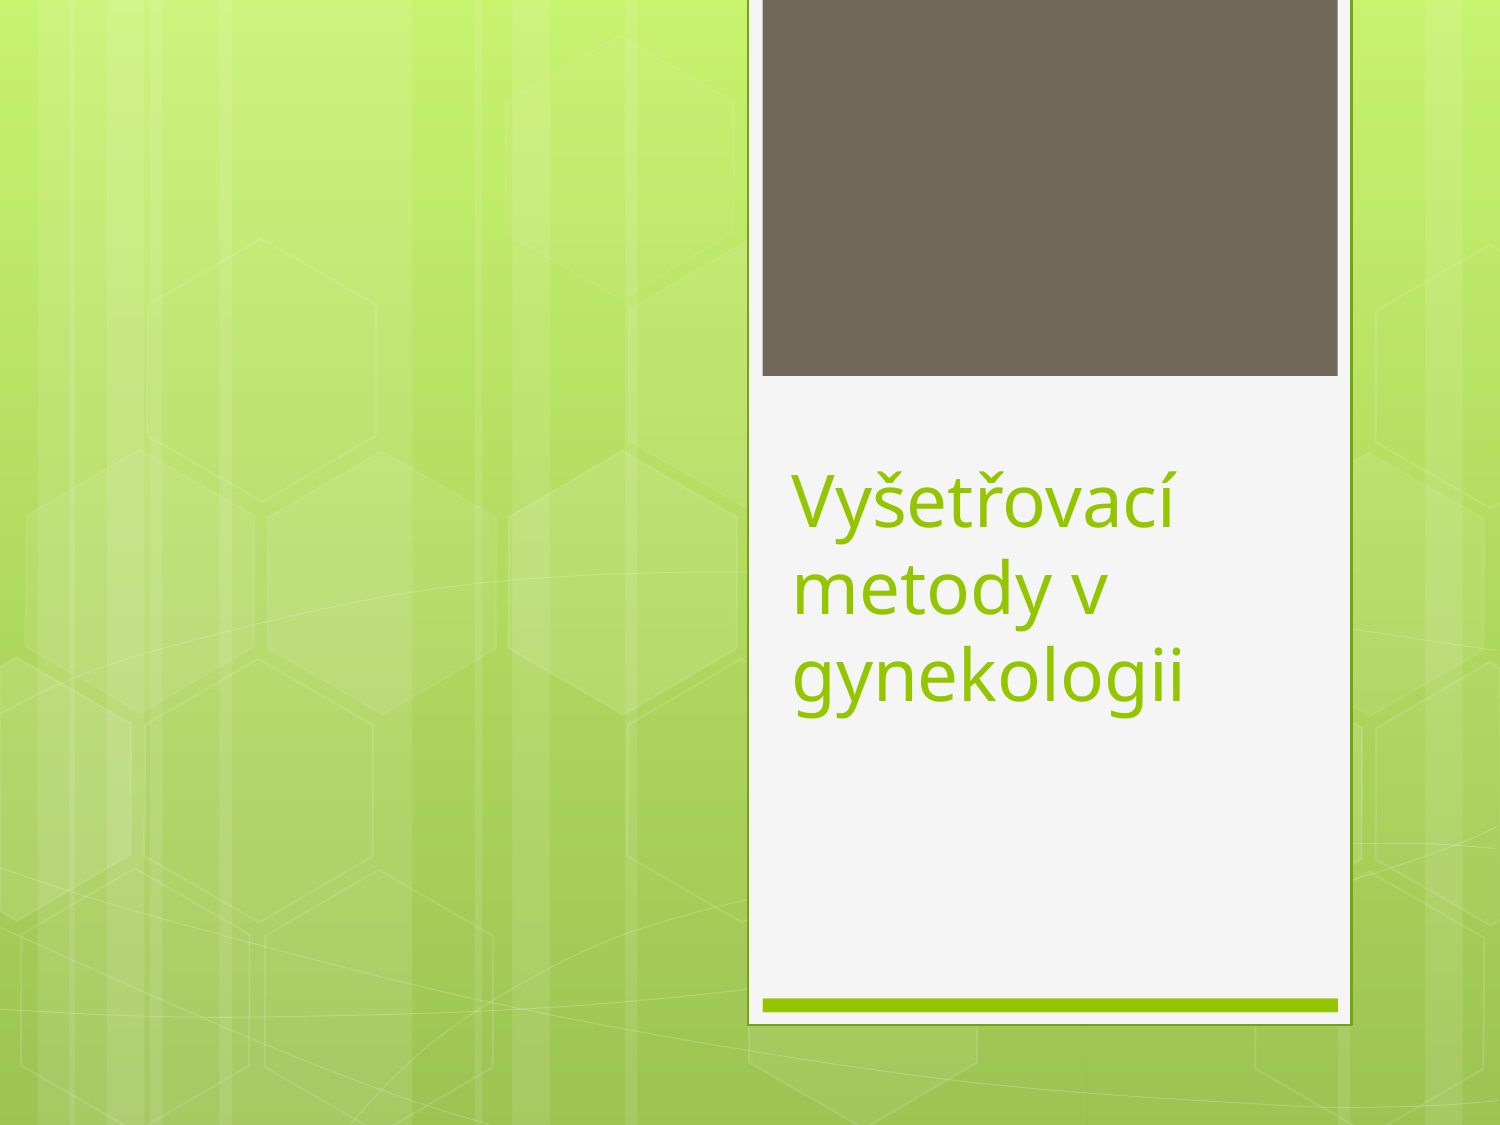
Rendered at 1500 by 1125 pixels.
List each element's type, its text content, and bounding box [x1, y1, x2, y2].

title Vyšetřovací metody v gynekologii [776, 444, 1320, 724]
